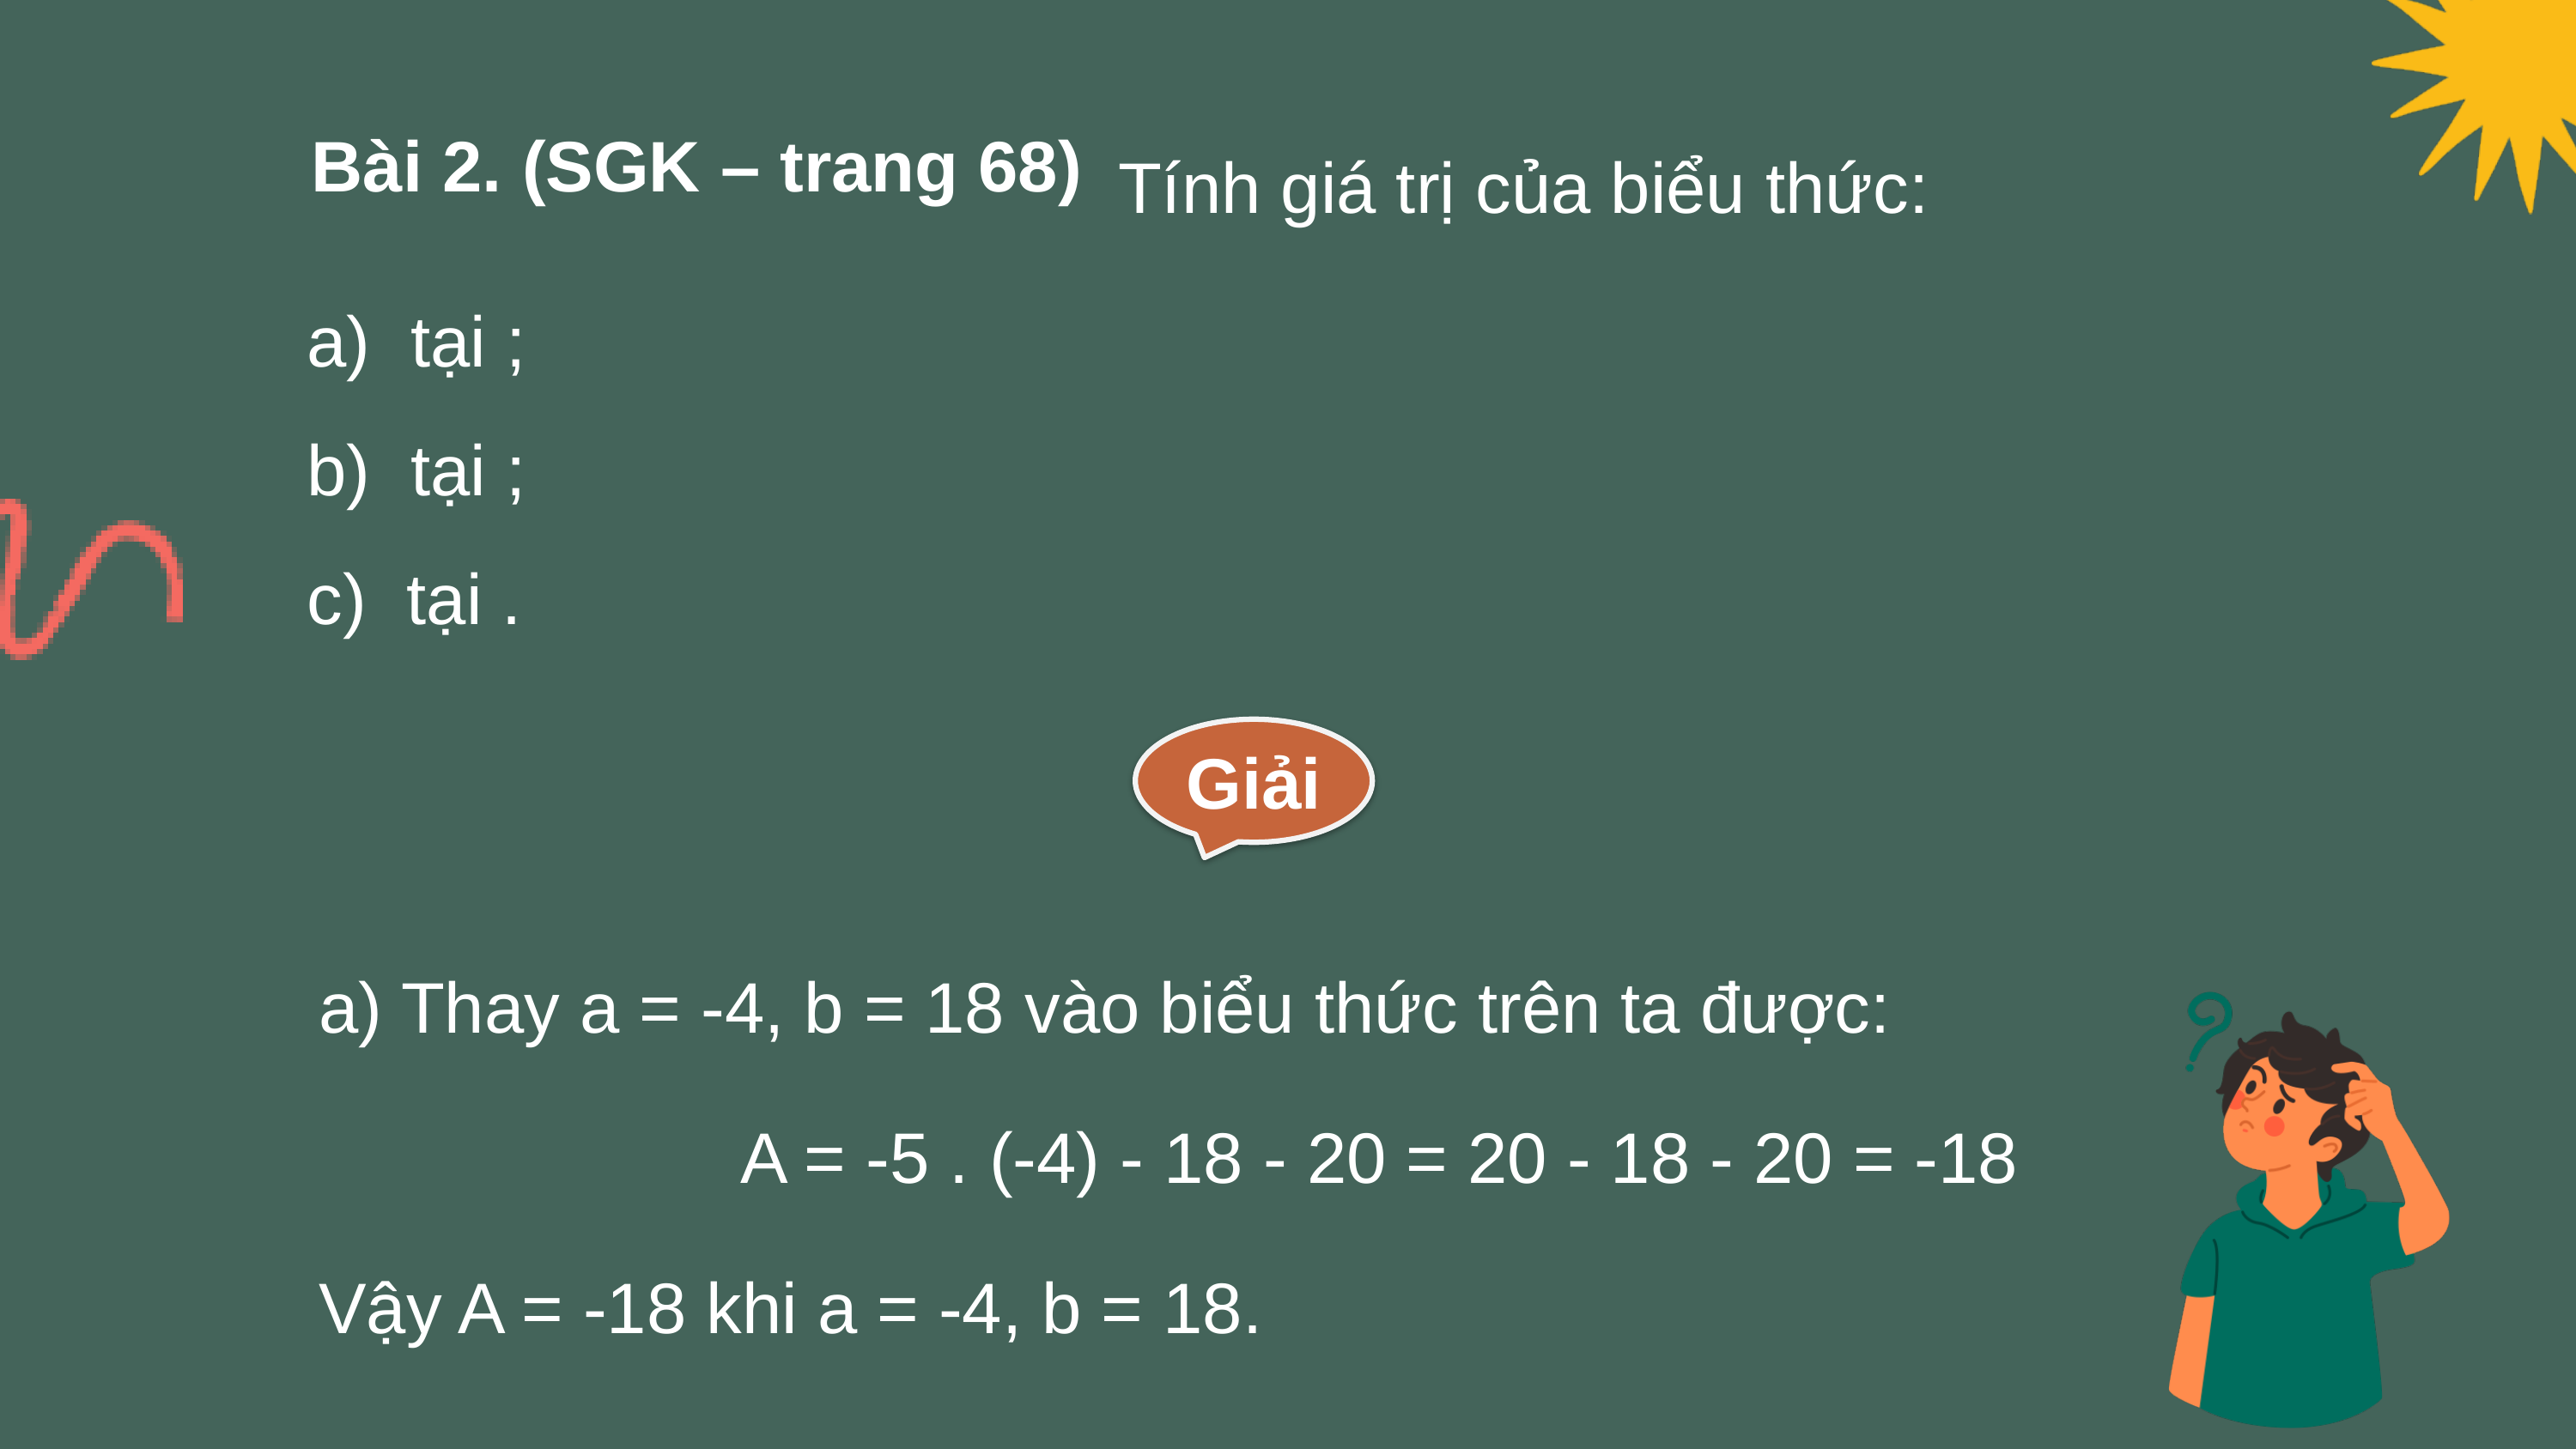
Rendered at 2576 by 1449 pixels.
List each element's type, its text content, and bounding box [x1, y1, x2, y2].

text_box Giải [1135, 718, 1373, 858]
text_box Tính giá trị của biểu thức: [1105, 92, 2394, 234]
text_box Bài 2. (SGK – trang 68) [299, 114, 1096, 213]
text_box a) Thay a = -4, b = 18 vào biểu thức trên ta được: A = -5 . (-4) - 18 - 20 = 20 - 18 - 20 = -18 Vậy A = -18 khi a = -4, b = 18. [301, 912, 2459, 1355]
picture [2167, 990, 2454, 1428]
picture [2372, 0, 2576, 215]
picture [0, 498, 183, 660]
